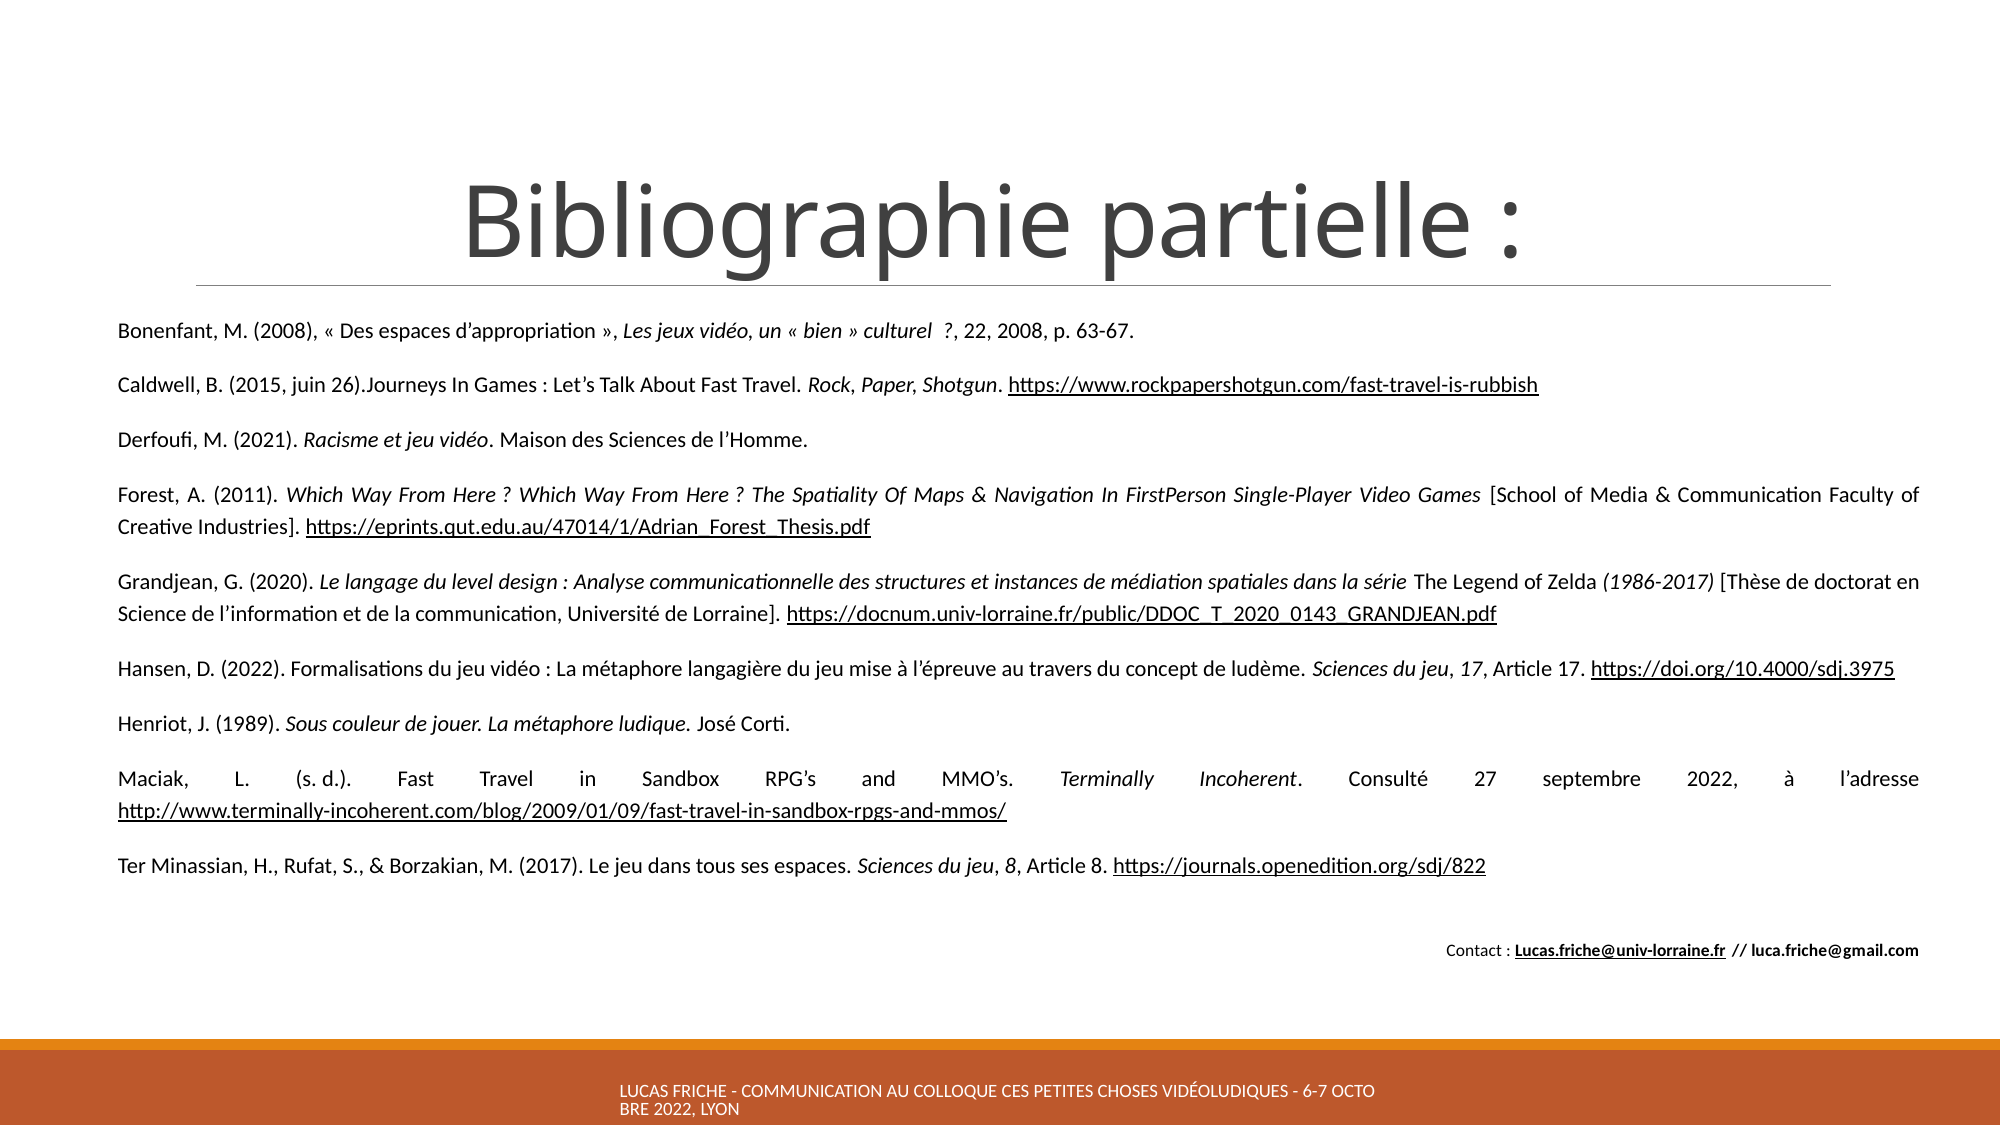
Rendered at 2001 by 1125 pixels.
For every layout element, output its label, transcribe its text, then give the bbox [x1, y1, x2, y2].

footer Lucas Friche - Communication au colloque Ces Petites Choses Vidéoludiques - 6-7 Octobre 2022, Lyon [604, 1059, 1396, 1120]
title Bibliographie partielle : [180, 47, 1830, 285]
list Bonenfant, M. (2008), « Des espaces d’appropriation », Les jeux vidéo, un « bien » culturel ?, 22, 2008, p. 63-67. Caldwell, B. (2015, juin 26).Journeys In Games : Let’s Talk About Fast Travel. Rock, Paper, Shotgun. https://www.rockpapershotgun.com/fast-travel-is-rubbish Derfoufi, M. (2021). Racisme et jeu vidéo. Maison des Sciences de l’Homme. Forest, A. (2011). Which Way From Here ? Which Way From Here ? The Spatiality Of Maps & Navigation In FirstPerson Single-Player Video Games [School of Media & Communication Faculty of Creative Industries]. https://eprints.qut.edu.au/47014/1/Adrian_Forest_Thesis.pdf Grandjean, G. (2020). Le langage du level design : Analyse communicationnelle des structures et instances de médiation spatiales dans la série The Legend of Zelda (1986-2017) [Thèse de doctorat en Science de l’information et de la communication, Université de Lorraine]. https://docnum.univ-lorraine.fr/public/DDOC_T_2020_0143_GRANDJEAN.pdf Hansen, D. (2022). Formalisations du jeu vidéo : La métaphore langagière du jeu mise à l’épreuve au travers du concept de ludème. Sciences du jeu, 17, Article 17. https://doi.org/10.4000/sdj.3975 Henriot, J. (1989). Sous couleur de jouer. La métaphore ludique. José Corti. Maciak, L. (s. d.). Fast Travel in Sandbox RPG’s and MMO’s. Terminally Incoherent. Consulté 27 septembre 2022, à l’adresse http://www.terminally-incoherent.com/blog/2009/01/09/fast-travel-in-sandbox-rpgs-and-mmos/ Ter Minassian, H., Rufat, S., & Borzakian, M. (2017). Le jeu dans tous ses espaces. Sciences du jeu, 8, Article 8. https://journals.openedition.org/sdj/822 Contact : Lucas.friche@univ-lorraine.fr // luca.friche@gmail.com [103, 302, 1920, 1009]
